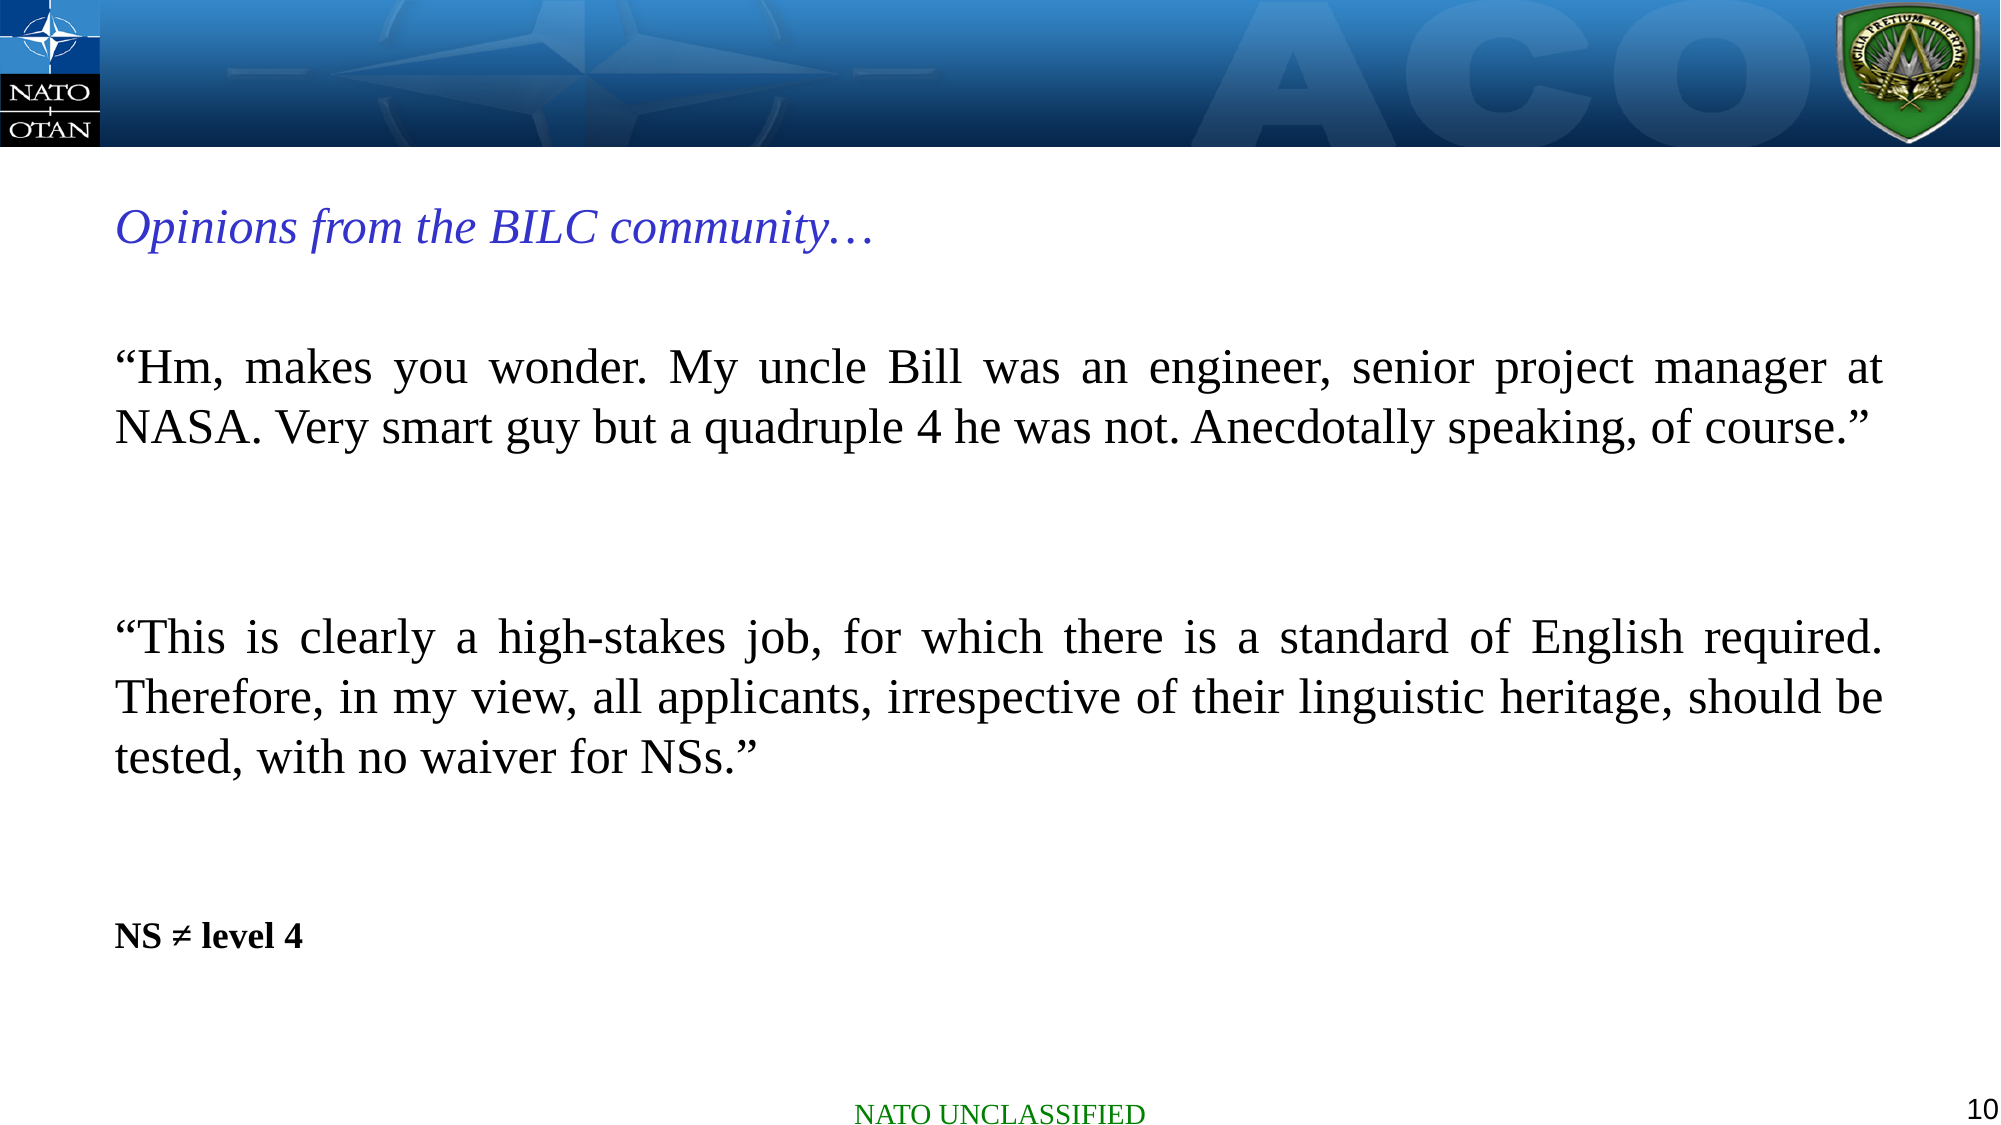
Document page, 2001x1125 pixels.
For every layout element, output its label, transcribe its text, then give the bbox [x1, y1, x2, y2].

picture [0, 0, 2000, 147]
list Opinions from the BILC community… “Hm, makes you wonder. My uncle Bill was an engineer, senior project manager at NASA. Very smart guy but a quadruple 4 he was not. Anecdotally speaking, of course.” “This is clearly a high-stakes job, for which there is a standard of English required. Therefore, in my view, all applicants, irrespective of their linguistic heritage, should be tested, with no waiver for NSs.” [99, 186, 1900, 841]
footer NATO UNCLASSIFIED [683, 1087, 1317, 1125]
text_box NS ≠ level 4 [99, 903, 402, 1009]
slide_number 10 [1583, 1082, 2000, 1125]
